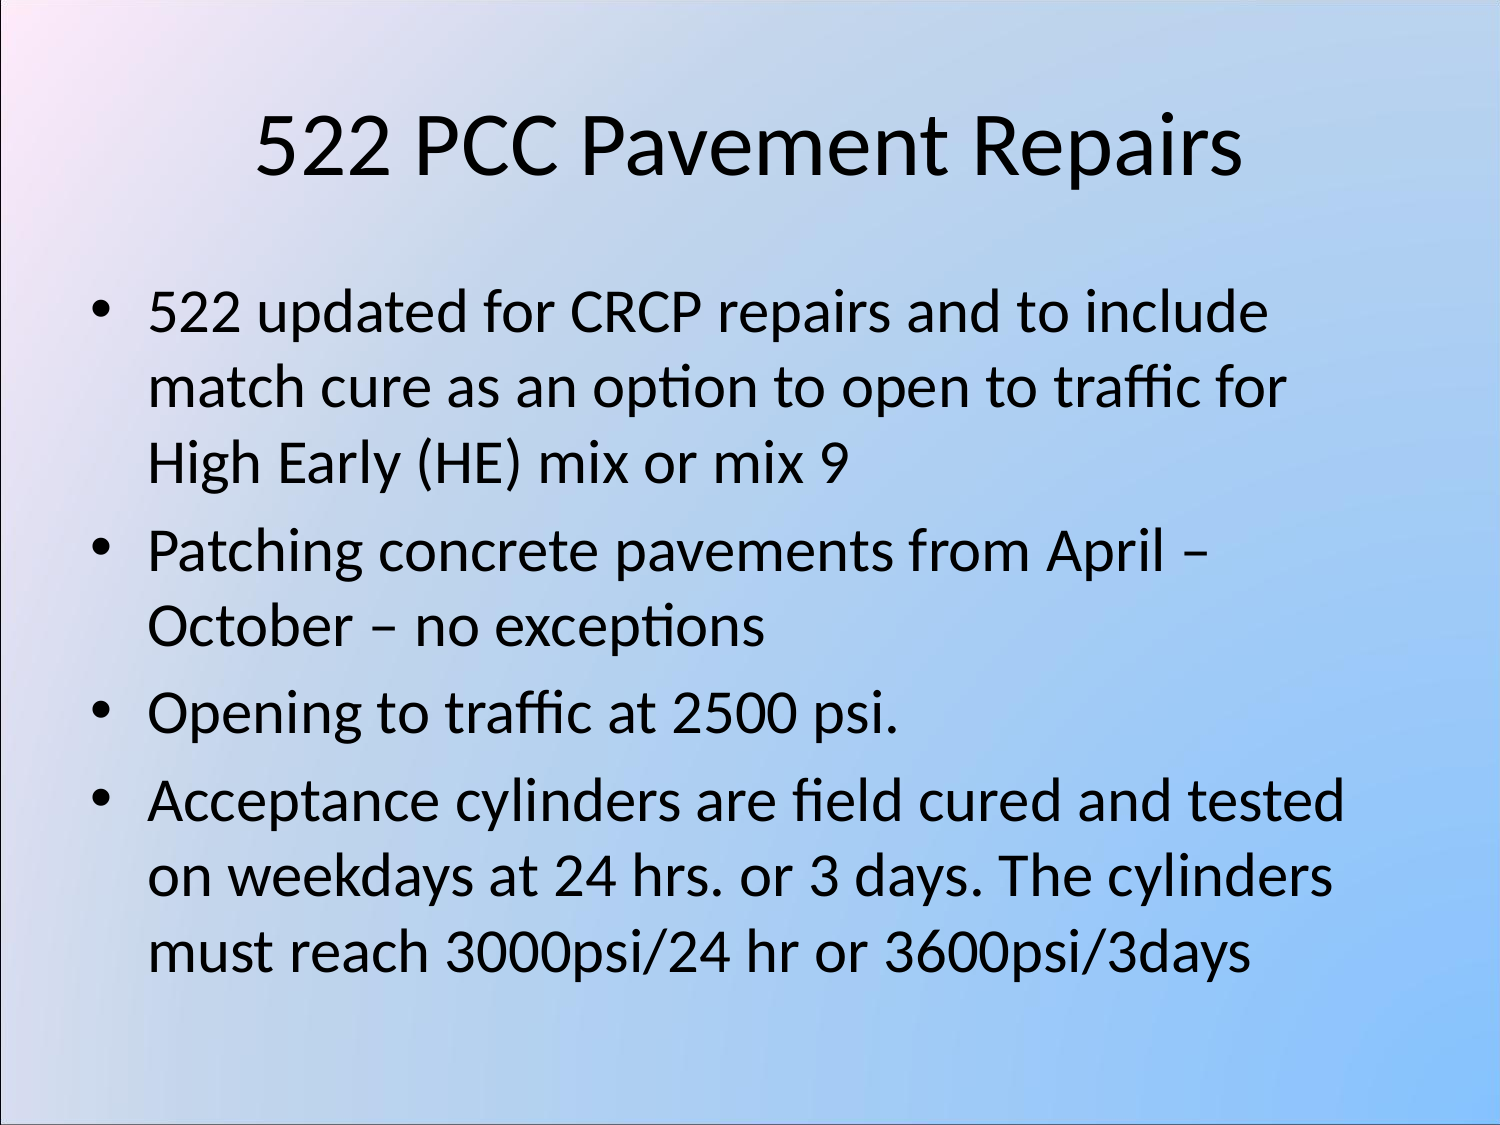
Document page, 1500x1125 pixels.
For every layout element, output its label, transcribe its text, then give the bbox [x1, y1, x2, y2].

title 522 PCC Pavement Repairs [74, 44, 1426, 233]
list 522 updated for CRCP repairs and to include match cure as an option to open to traffic for High Early (HE) mix or mix 9 Patching concrete pavements from April – October – no exceptions Opening to traffic at 2500 psi. Acceptance cylinders are field cured and tested on weekdays at 24 hrs. or 3 days. The cylinders must reach 3000psi/24 hr or 3600psi/3days [74, 262, 1426, 1006]
picture [0, 0, 1500, 1125]
